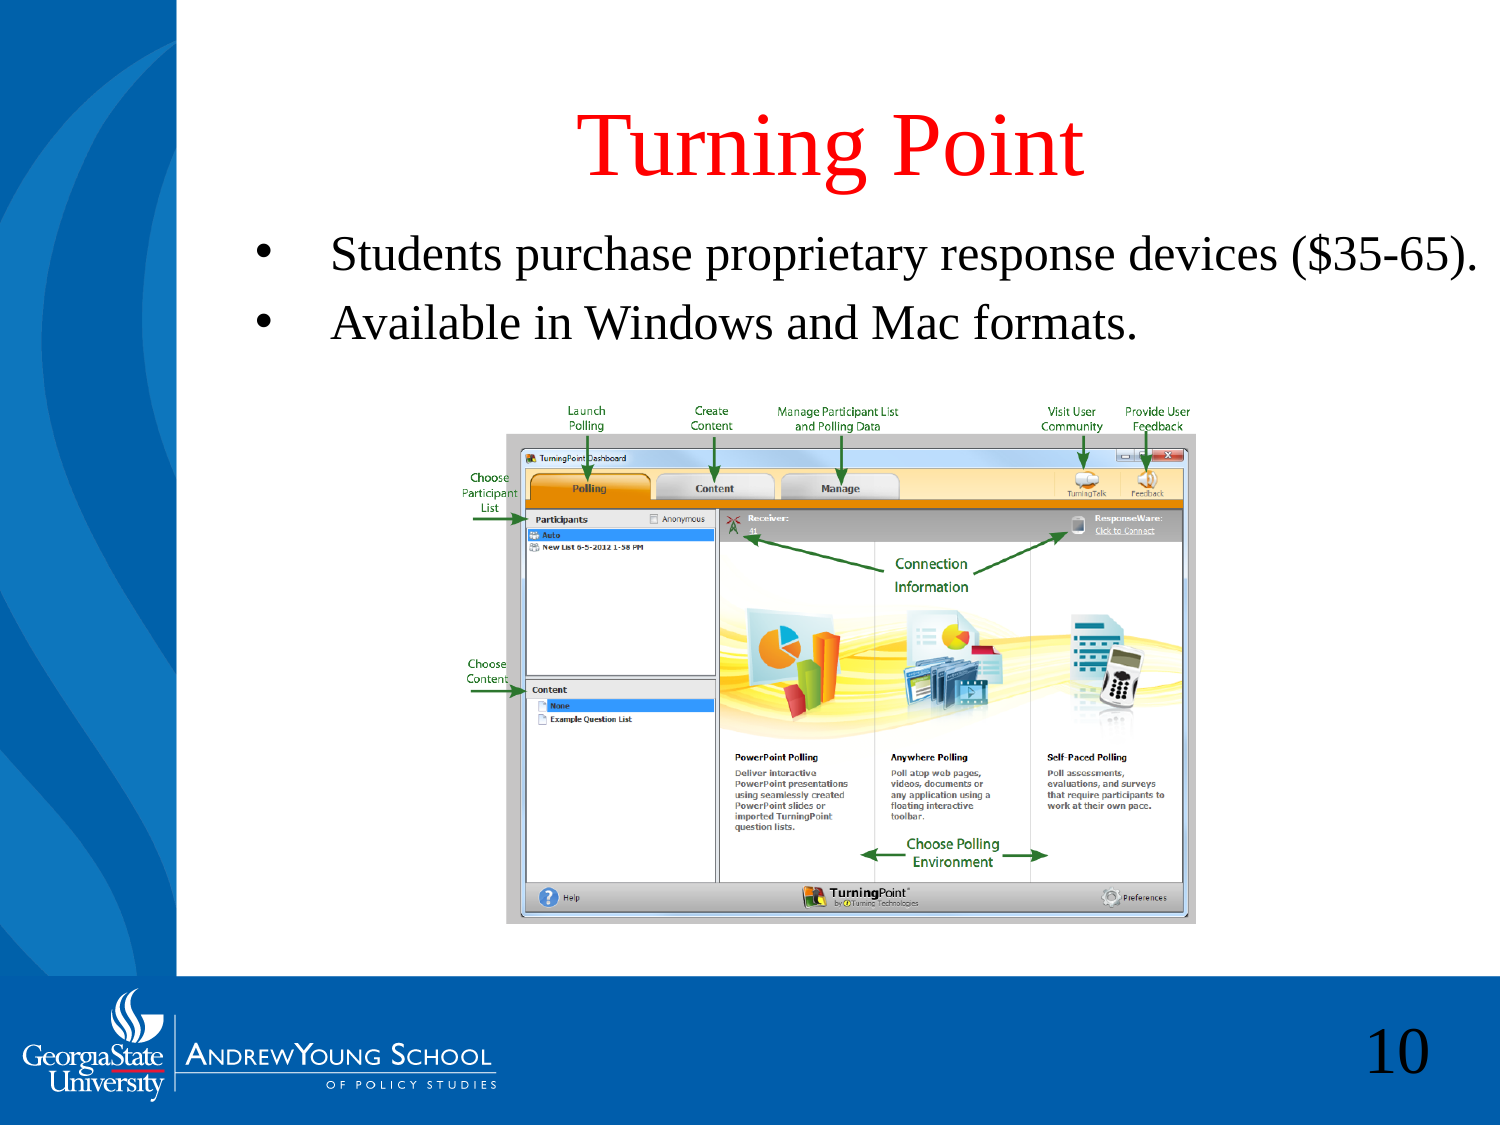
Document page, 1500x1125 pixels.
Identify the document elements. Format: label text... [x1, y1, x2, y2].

title Turning Point [237, 44, 1426, 233]
list Students purchase proprietary response devices ($35-65). Available in Windows and Mac formats. [240, 212, 1500, 988]
picture [449, 399, 1196, 925]
picture [0, 0, 1500, 1125]
